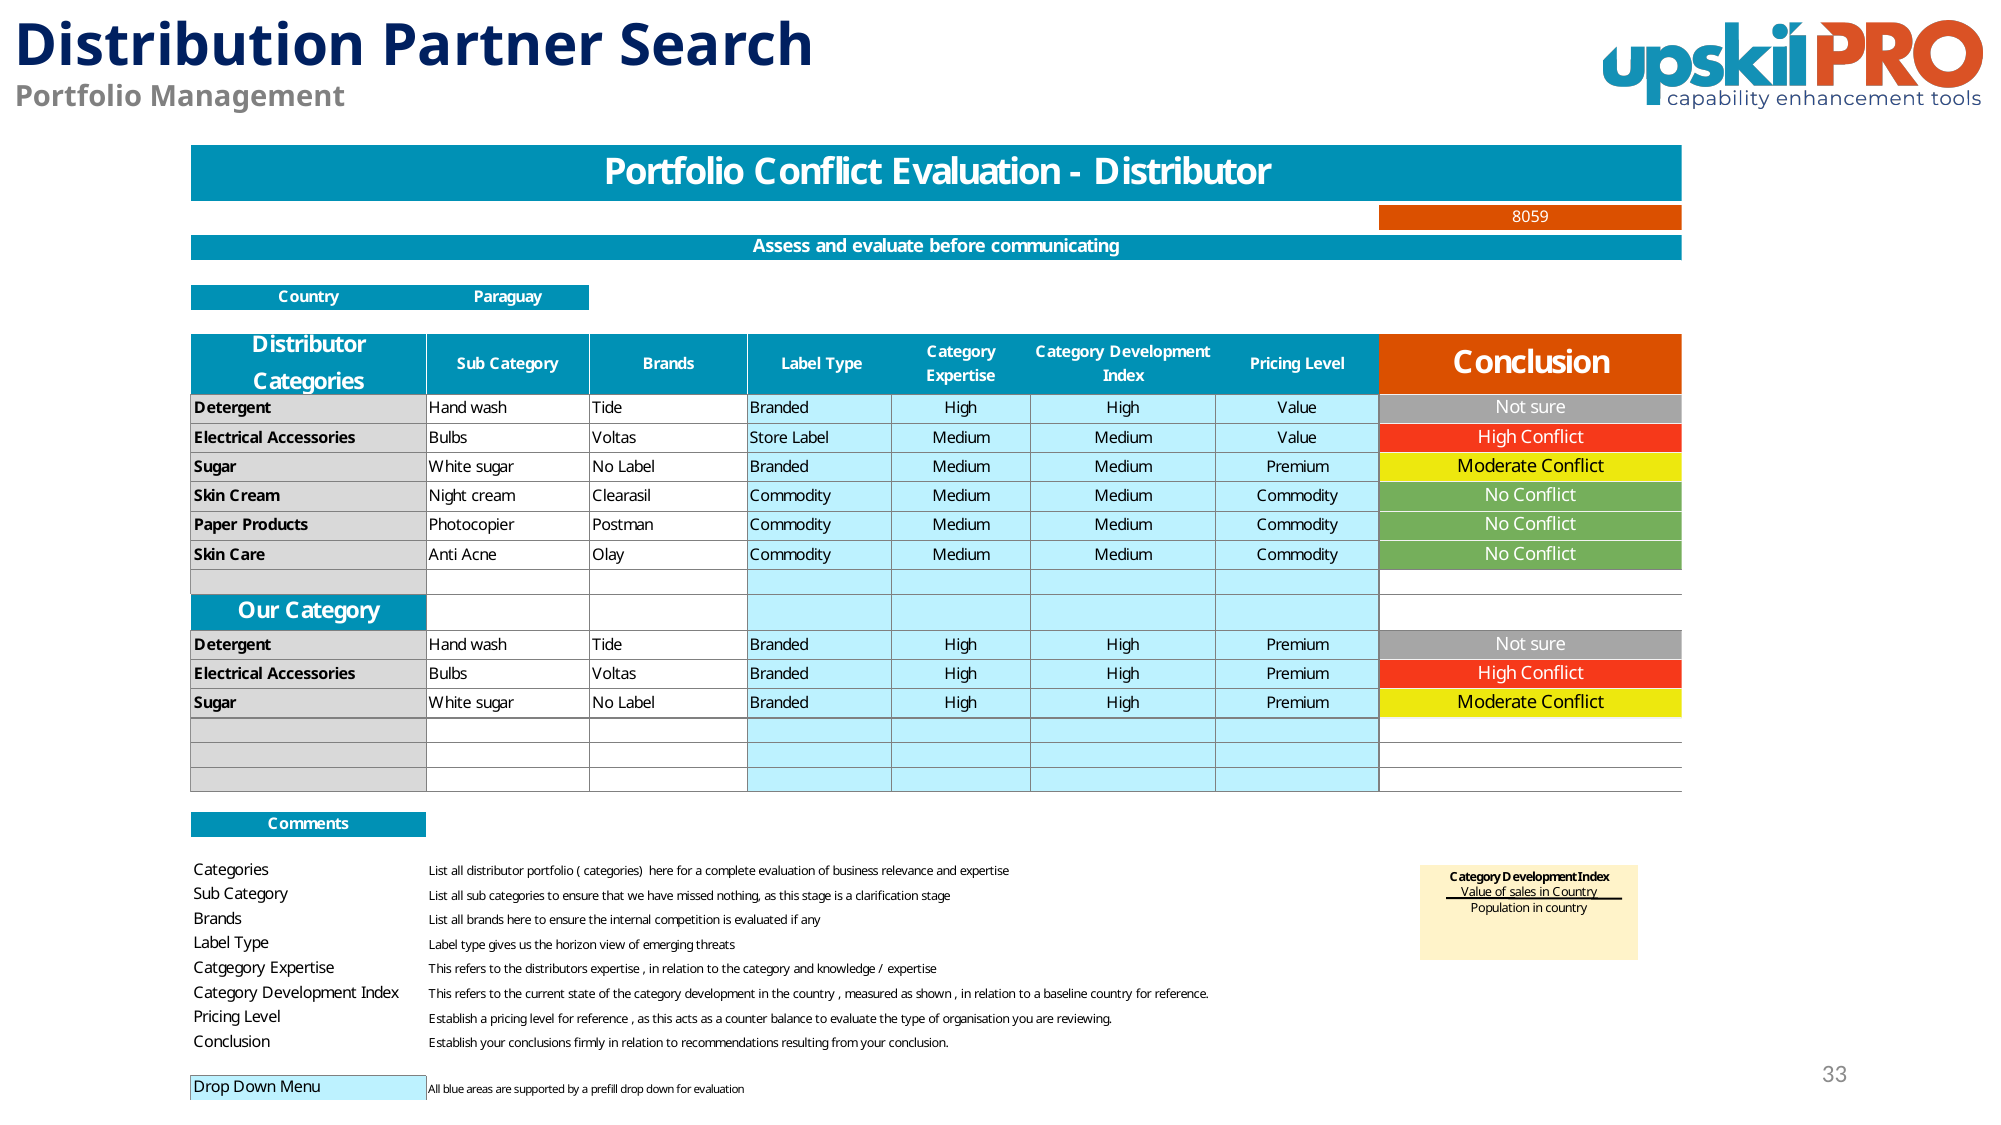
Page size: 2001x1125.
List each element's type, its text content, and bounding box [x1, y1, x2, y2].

picture [239, 602, 254, 618]
picture [1082, 241, 1091, 251]
picture [473, 357, 479, 368]
picture [1097, 352, 1102, 360]
picture [756, 158, 774, 184]
picture [1238, 164, 1256, 184]
picture [725, 164, 743, 184]
picture [805, 361, 815, 367]
picture [327, 821, 334, 828]
picture [1164, 349, 1180, 360]
picture [517, 361, 542, 372]
picture [1184, 349, 1194, 356]
picture [837, 157, 848, 183]
picture [1252, 358, 1258, 368]
picture [1040, 243, 1067, 251]
picture [767, 243, 773, 251]
picture [967, 371, 972, 380]
picture [649, 157, 686, 184]
picture [851, 361, 861, 367]
picture [323, 606, 358, 623]
picture [754, 239, 764, 251]
picture [645, 358, 652, 368]
picture [1063, 349, 1082, 360]
picture [781, 164, 799, 184]
picture [942, 373, 961, 384]
picture [1053, 347, 1059, 356]
picture [1123, 349, 1130, 355]
picture [190, 144, 1683, 1101]
picture [687, 164, 705, 184]
picture [255, 373, 265, 389]
picture [306, 294, 317, 301]
picture [717, 165, 721, 183]
picture [1151, 345, 1161, 356]
picture [301, 821, 312, 828]
picture [545, 361, 552, 368]
picture [287, 602, 297, 618]
picture [928, 370, 933, 380]
picture [476, 291, 482, 301]
picture [1115, 369, 1134, 380]
picture [288, 338, 307, 352]
picture [915, 243, 922, 251]
picture [1091, 349, 1098, 356]
picture [361, 606, 379, 623]
picture [345, 340, 356, 352]
picture [784, 243, 792, 251]
picture [326, 294, 333, 301]
picture [933, 157, 957, 184]
picture [878, 239, 885, 251]
picture [509, 294, 519, 303]
picture [270, 377, 280, 389]
picture [984, 374, 994, 380]
picture [982, 349, 989, 356]
picture [1070, 243, 1076, 252]
picture [315, 821, 324, 828]
picture [324, 340, 334, 352]
picture [1020, 164, 1038, 184]
picture [888, 243, 900, 251]
picture [796, 357, 802, 368]
picture [1002, 243, 1037, 251]
picture [794, 243, 800, 251]
text_box Distribution Partner Search Portfolio Management [0, 0, 1563, 120]
picture [627, 164, 645, 184]
picture [902, 241, 910, 251]
picture [803, 243, 809, 251]
picture [895, 158, 909, 183]
picture [821, 239, 845, 251]
picture [992, 242, 999, 252]
picture [666, 358, 689, 368]
picture [952, 239, 957, 251]
picture [283, 375, 289, 389]
picture [329, 377, 340, 388]
picture [337, 338, 343, 352]
picture [970, 243, 975, 251]
picture [254, 336, 267, 351]
picture [1042, 164, 1059, 183]
picture [976, 243, 984, 251]
picture [1202, 348, 1207, 356]
picture [1097, 158, 1118, 183]
picture [1205, 160, 1236, 184]
picture [280, 821, 288, 827]
picture [607, 158, 624, 183]
picture [551, 364, 556, 372]
picture [1184, 157, 1202, 184]
picture [302, 606, 312, 618]
picture [837, 364, 842, 372]
picture [1132, 160, 1180, 184]
picture [708, 157, 713, 183]
picture [961, 160, 1017, 184]
picture [1111, 346, 1117, 356]
picture [931, 239, 949, 251]
picture [343, 377, 363, 389]
picture [1603, 20, 1983, 109]
picture [958, 242, 967, 252]
picture [802, 157, 834, 183]
picture [852, 160, 881, 184]
picture [1289, 361, 1299, 372]
picture [854, 243, 861, 251]
picture [272, 340, 285, 352]
picture [1124, 165, 1129, 183]
picture [1259, 164, 1271, 183]
picture [258, 606, 269, 618]
picture [954, 349, 979, 360]
picture [914, 165, 932, 183]
slide_number 33 [1412, 1042, 1863, 1103]
picture [315, 604, 321, 618]
picture [775, 243, 781, 251]
picture [1141, 349, 1148, 355]
picture [988, 351, 993, 360]
picture [1094, 243, 1118, 255]
picture [291, 821, 298, 828]
picture [1261, 361, 1276, 368]
picture [866, 243, 872, 251]
picture [826, 358, 834, 368]
